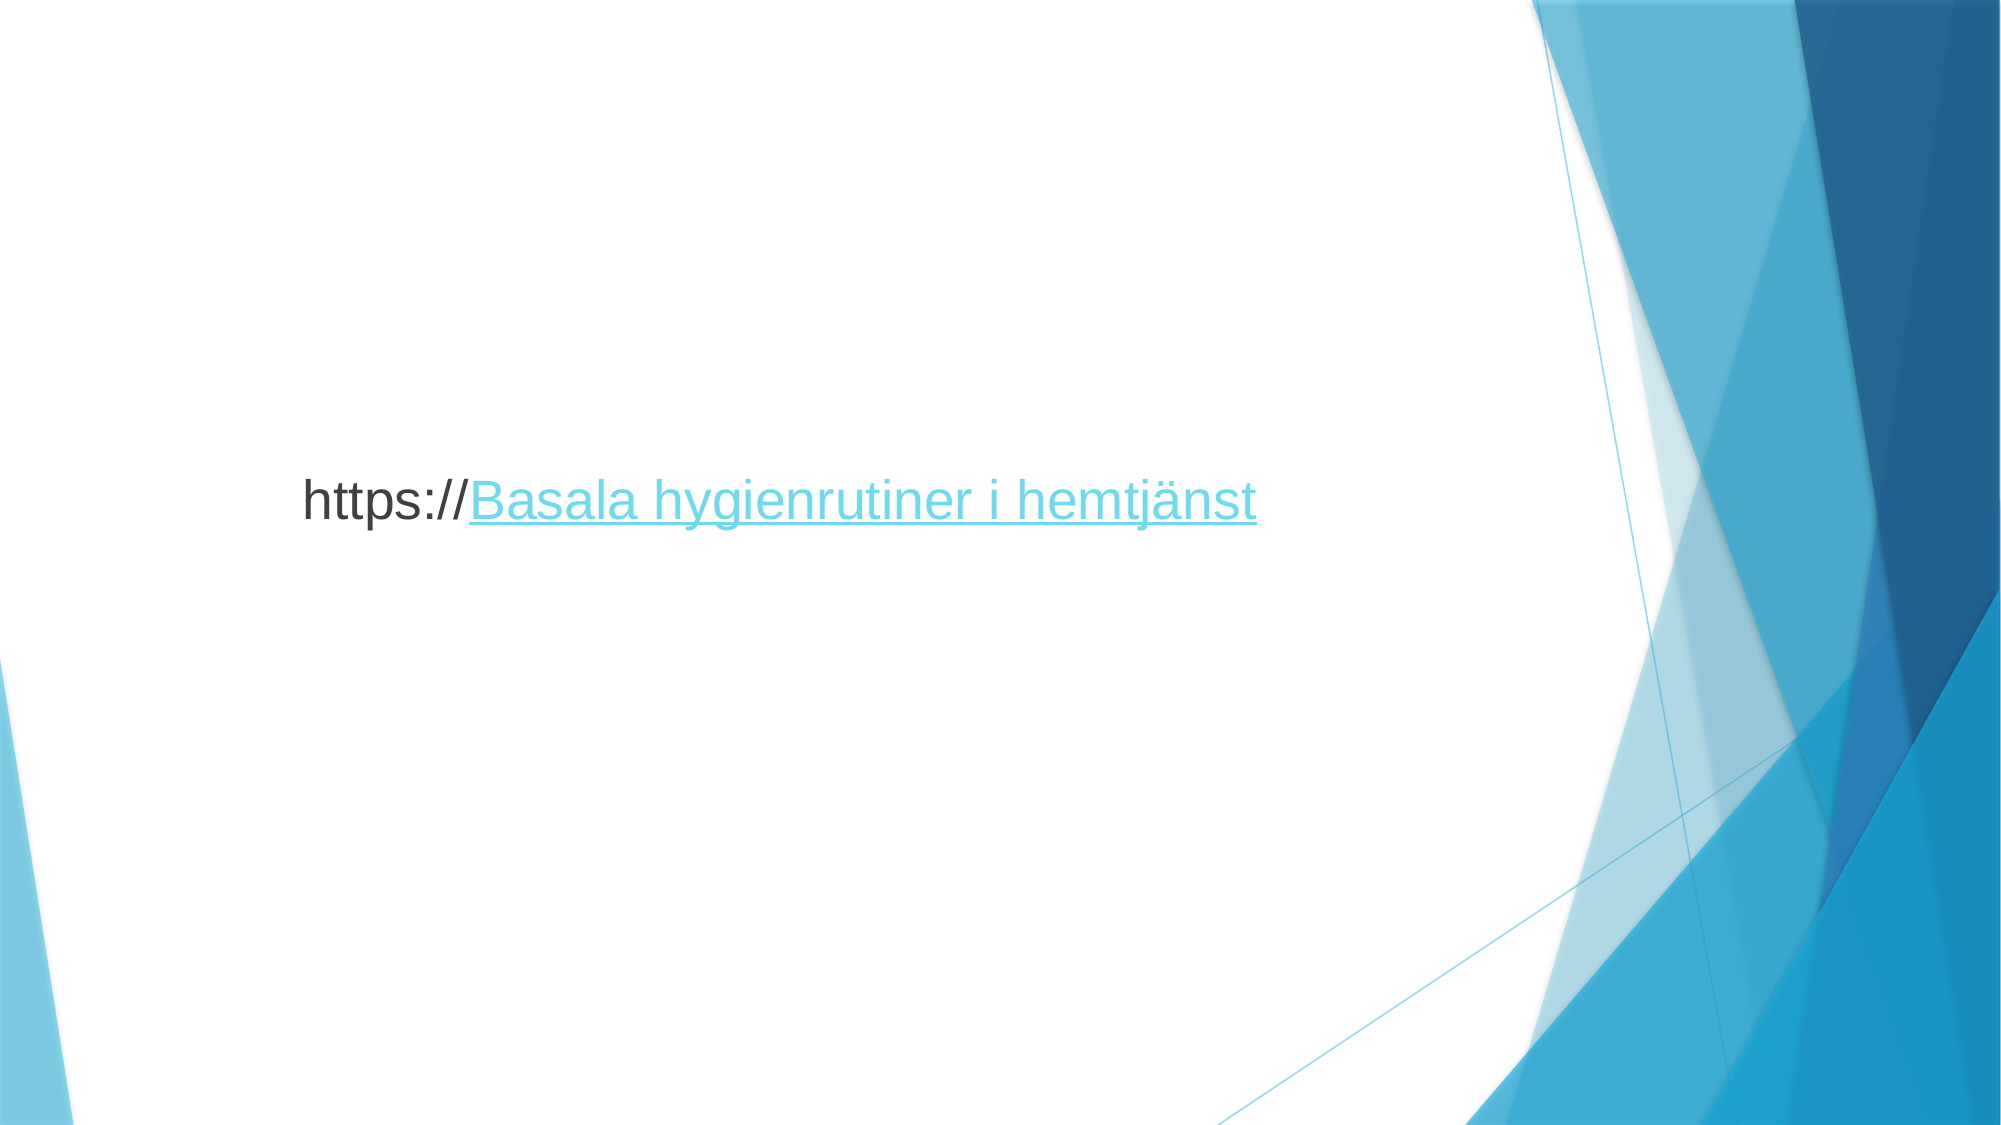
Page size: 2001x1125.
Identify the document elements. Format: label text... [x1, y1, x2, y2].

list https://Basala hygienrutiner i hemtjänst [0, 465, 1712, 616]
